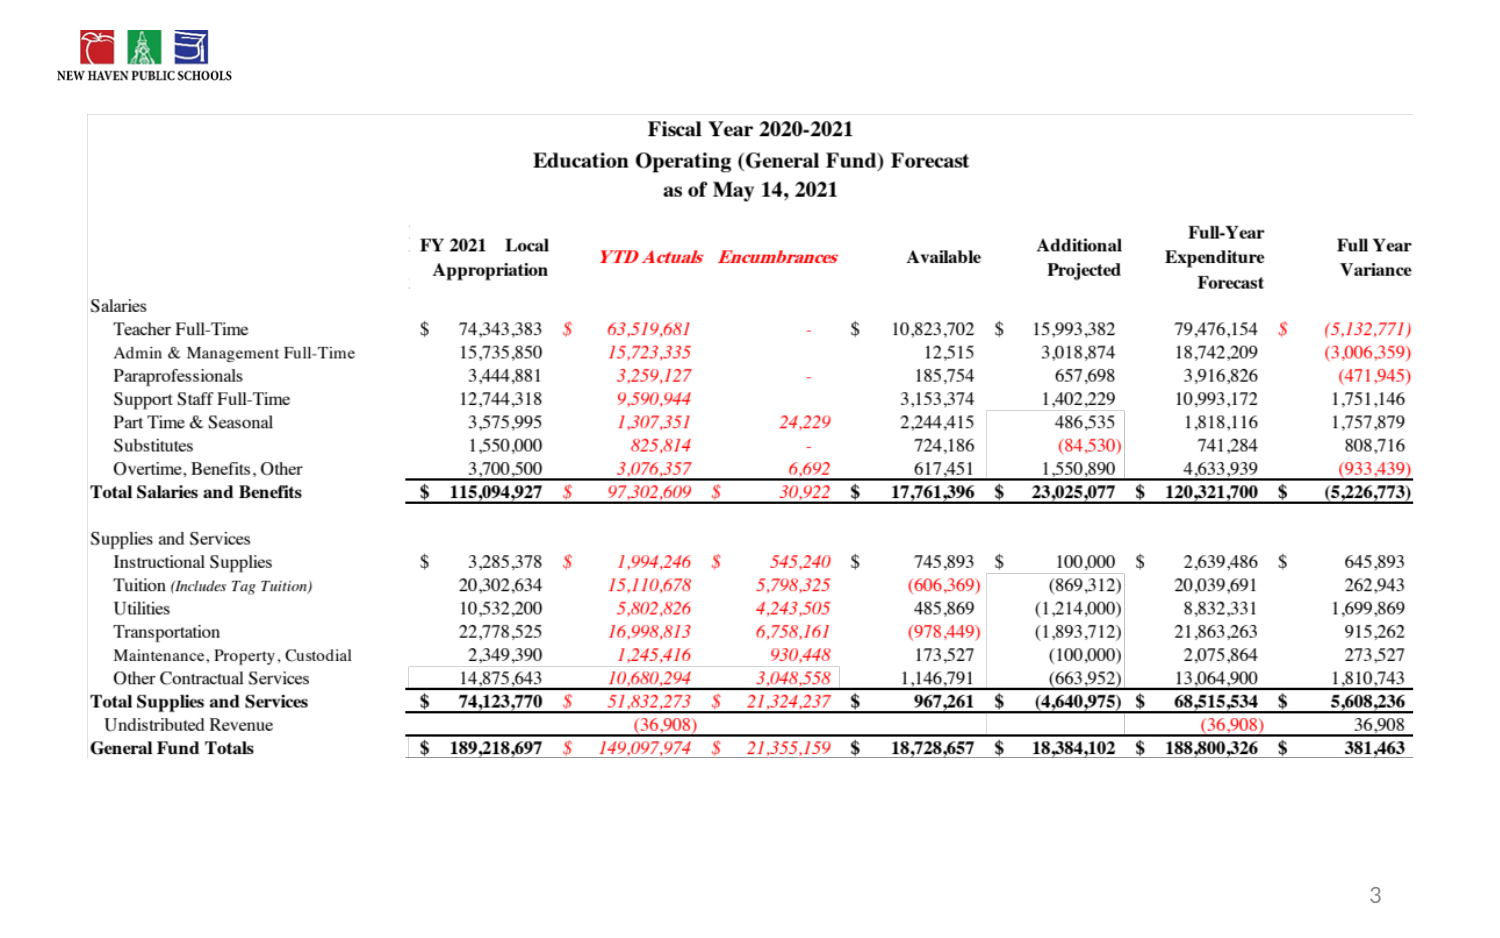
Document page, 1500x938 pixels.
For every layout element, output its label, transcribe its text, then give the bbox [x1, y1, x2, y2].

slide_number 3 [1059, 868, 1397, 919]
picture [86, 113, 1414, 758]
picture [57, 30, 232, 85]
